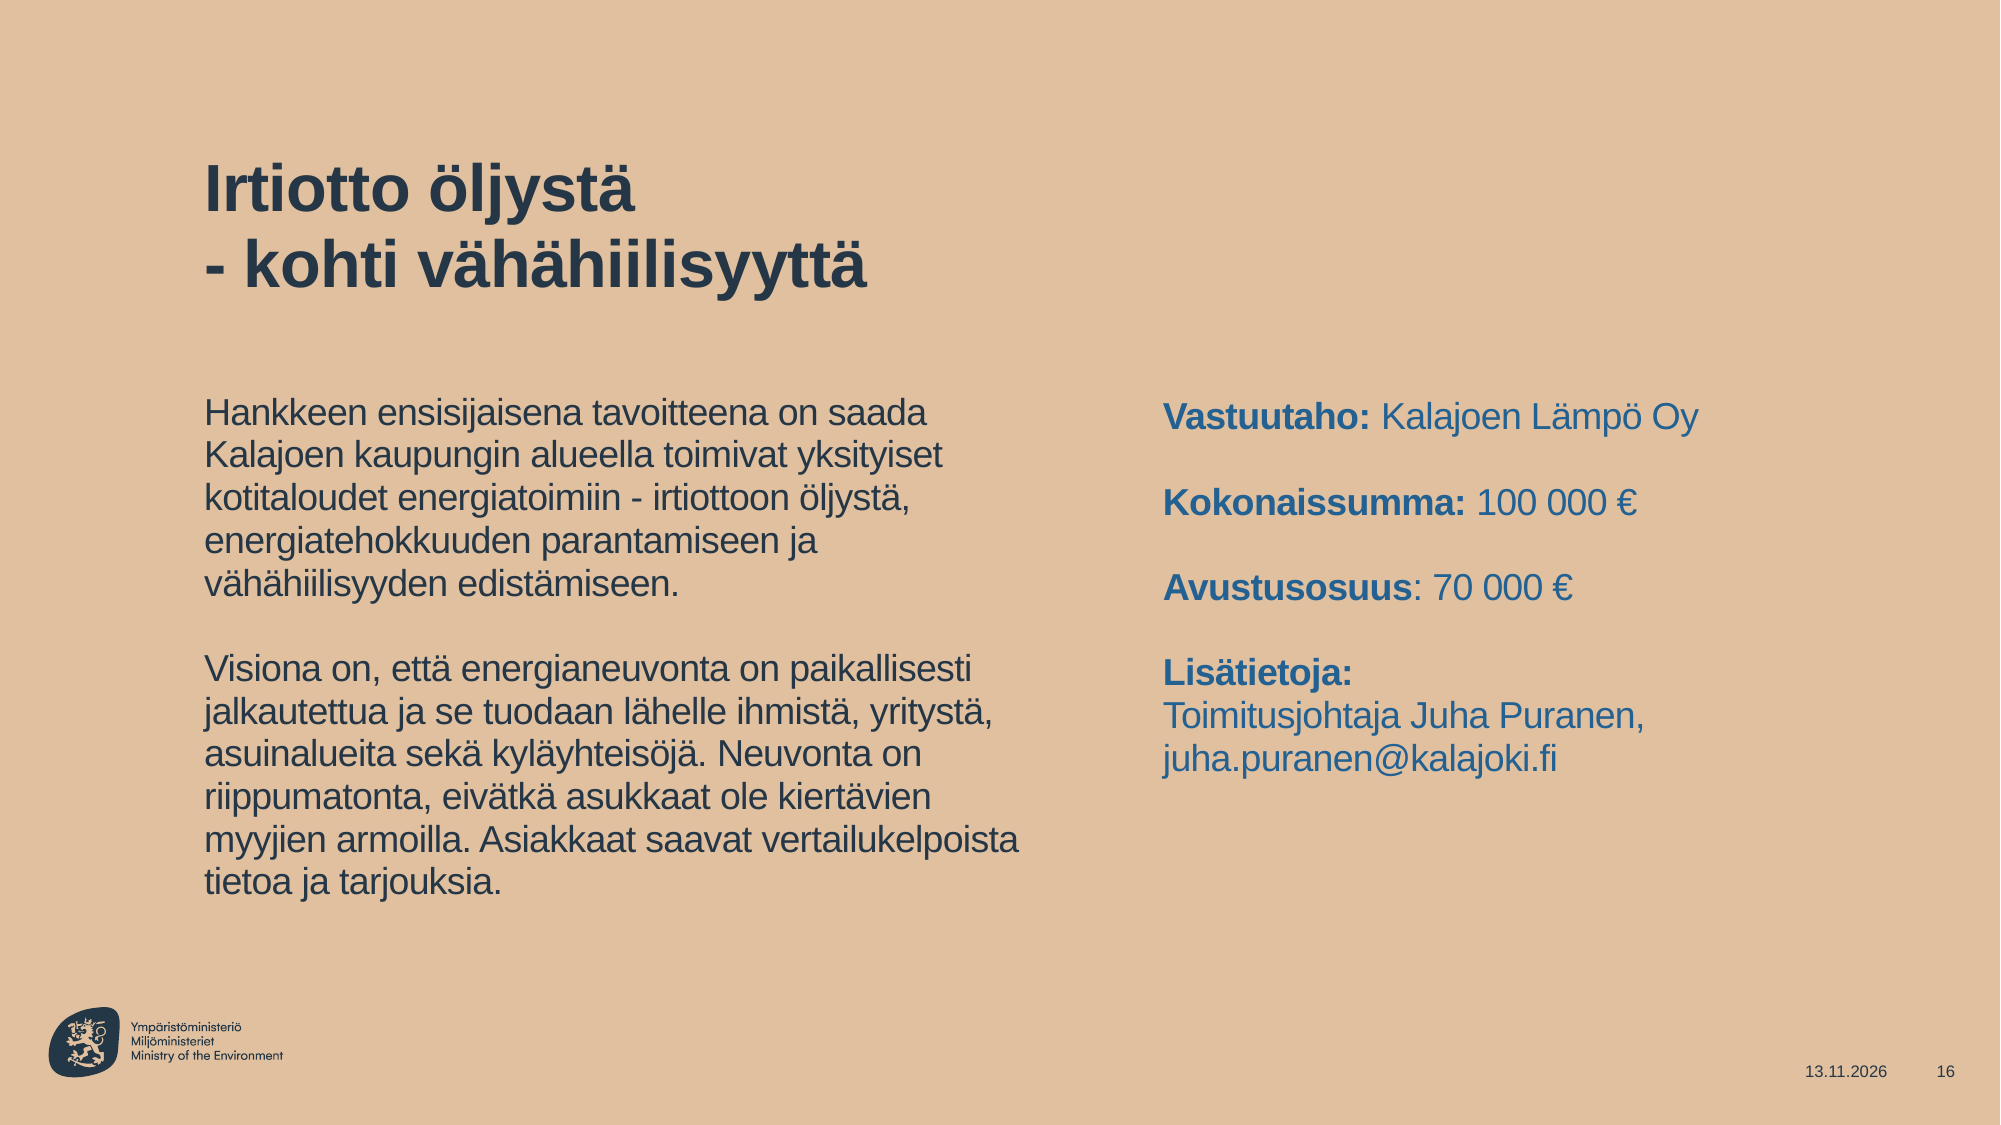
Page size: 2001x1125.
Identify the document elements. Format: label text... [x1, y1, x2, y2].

text_box Irtiotto öljystä - kohti vähähiilisyyttä [204, 116, 967, 337]
text_box Hankkeen ensisijaisena tavoitteena on saada Kalajoen kaupungin alueella toimivat yksityiset kotitaloudet energiatoimiin - irtiottoon öljystä, energiatehokkuuden parantamiseen ja vähähiilisyyden edistämiseen. Visiona on, että energianeuvonta on paikallisesti jalkautettua ja se tuodaan lähelle ihmistä, yritystä, asuinalueita sekä kyläyhteisöjä. Neuvonta on riippumatonta, eivätkä asukkaat ole kiertävien myyjien armoilla. Asiakkaat saavat vertailukelpoista tietoa ja tarjouksia. [204, 337, 1055, 1008]
title Vastuutaho: Kalajoen Lämpö Oy Kokonaissumma: 100 000 € Avustusosuus: 70 000 € Lisätietoja: Toimitusjohtaja Juha Puranen, juha.puranen@kalajoki.fi [1162, 337, 2000, 864]
slide_number 16 [1910, 1054, 1982, 1088]
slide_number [1785, 1054, 1908, 1088]
